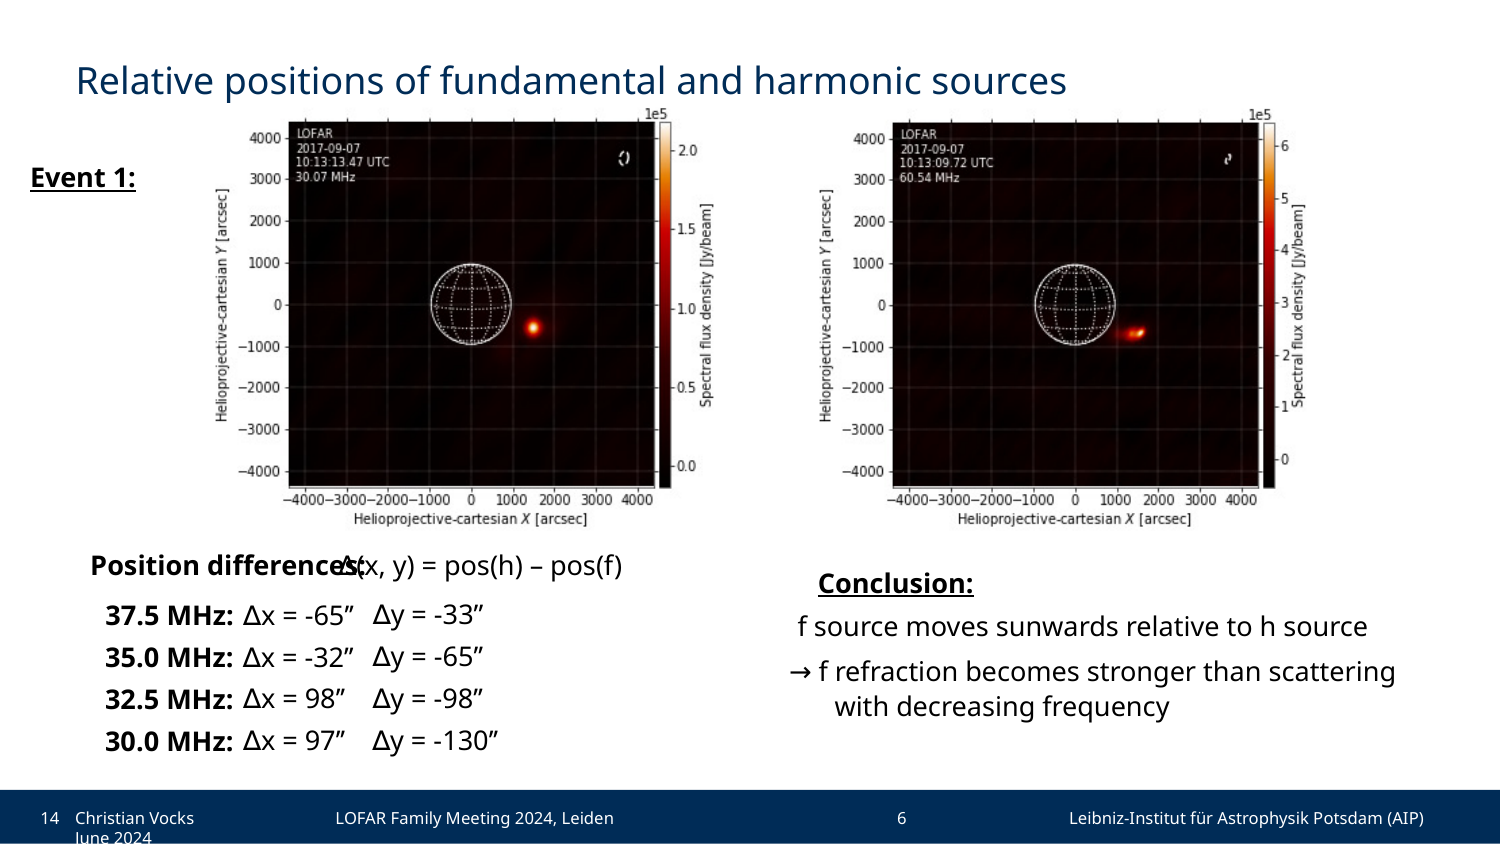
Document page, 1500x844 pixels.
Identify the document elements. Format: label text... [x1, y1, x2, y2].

title Relative positions of fundamental and harmonic sources [75, 57, 1425, 104]
picture [205, 65, 746, 539]
text_box 30.0 MHz: [104, 719, 243, 757]
text_box ∆(x, y) = pos(h) – pos(f) [338, 547, 684, 581]
text_box Conclusion: [817, 561, 1035, 599]
text_box ∆y = -33’’ [372, 593, 545, 631]
text_box ∆y = -98’’ [372, 677, 545, 715]
text_box f source moves sunwards relative to h source [797, 604, 1430, 642]
text_box 37.5 MHz: [105, 593, 243, 631]
text_box 32.5 MHz: [104, 677, 243, 715]
text_box ∆x = 98’’ [243, 677, 372, 715]
text_box Position differences: [90, 543, 338, 581]
footer Christian Vocks LOFAR Family Meeting 2024, Leiden 6 June 2024 [75, 807, 946, 844]
text_box 35.0 MHz: [105, 635, 242, 673]
text_box → f refraction becomes stronger than scattering [789, 649, 1458, 687]
text_box ∆x = -65’’ [243, 593, 372, 631]
text_box ∆y = -130’’ [372, 718, 560, 757]
picture [809, 66, 1350, 540]
text_box ∆y = -65’’ [372, 635, 545, 673]
text_box ∆x = 97’’ [243, 719, 372, 757]
text_box with decreasing frequency [834, 684, 1231, 722]
text_box Event 1: [30, 155, 198, 193]
text_box ∆x = -32’’ [242, 635, 372, 673]
